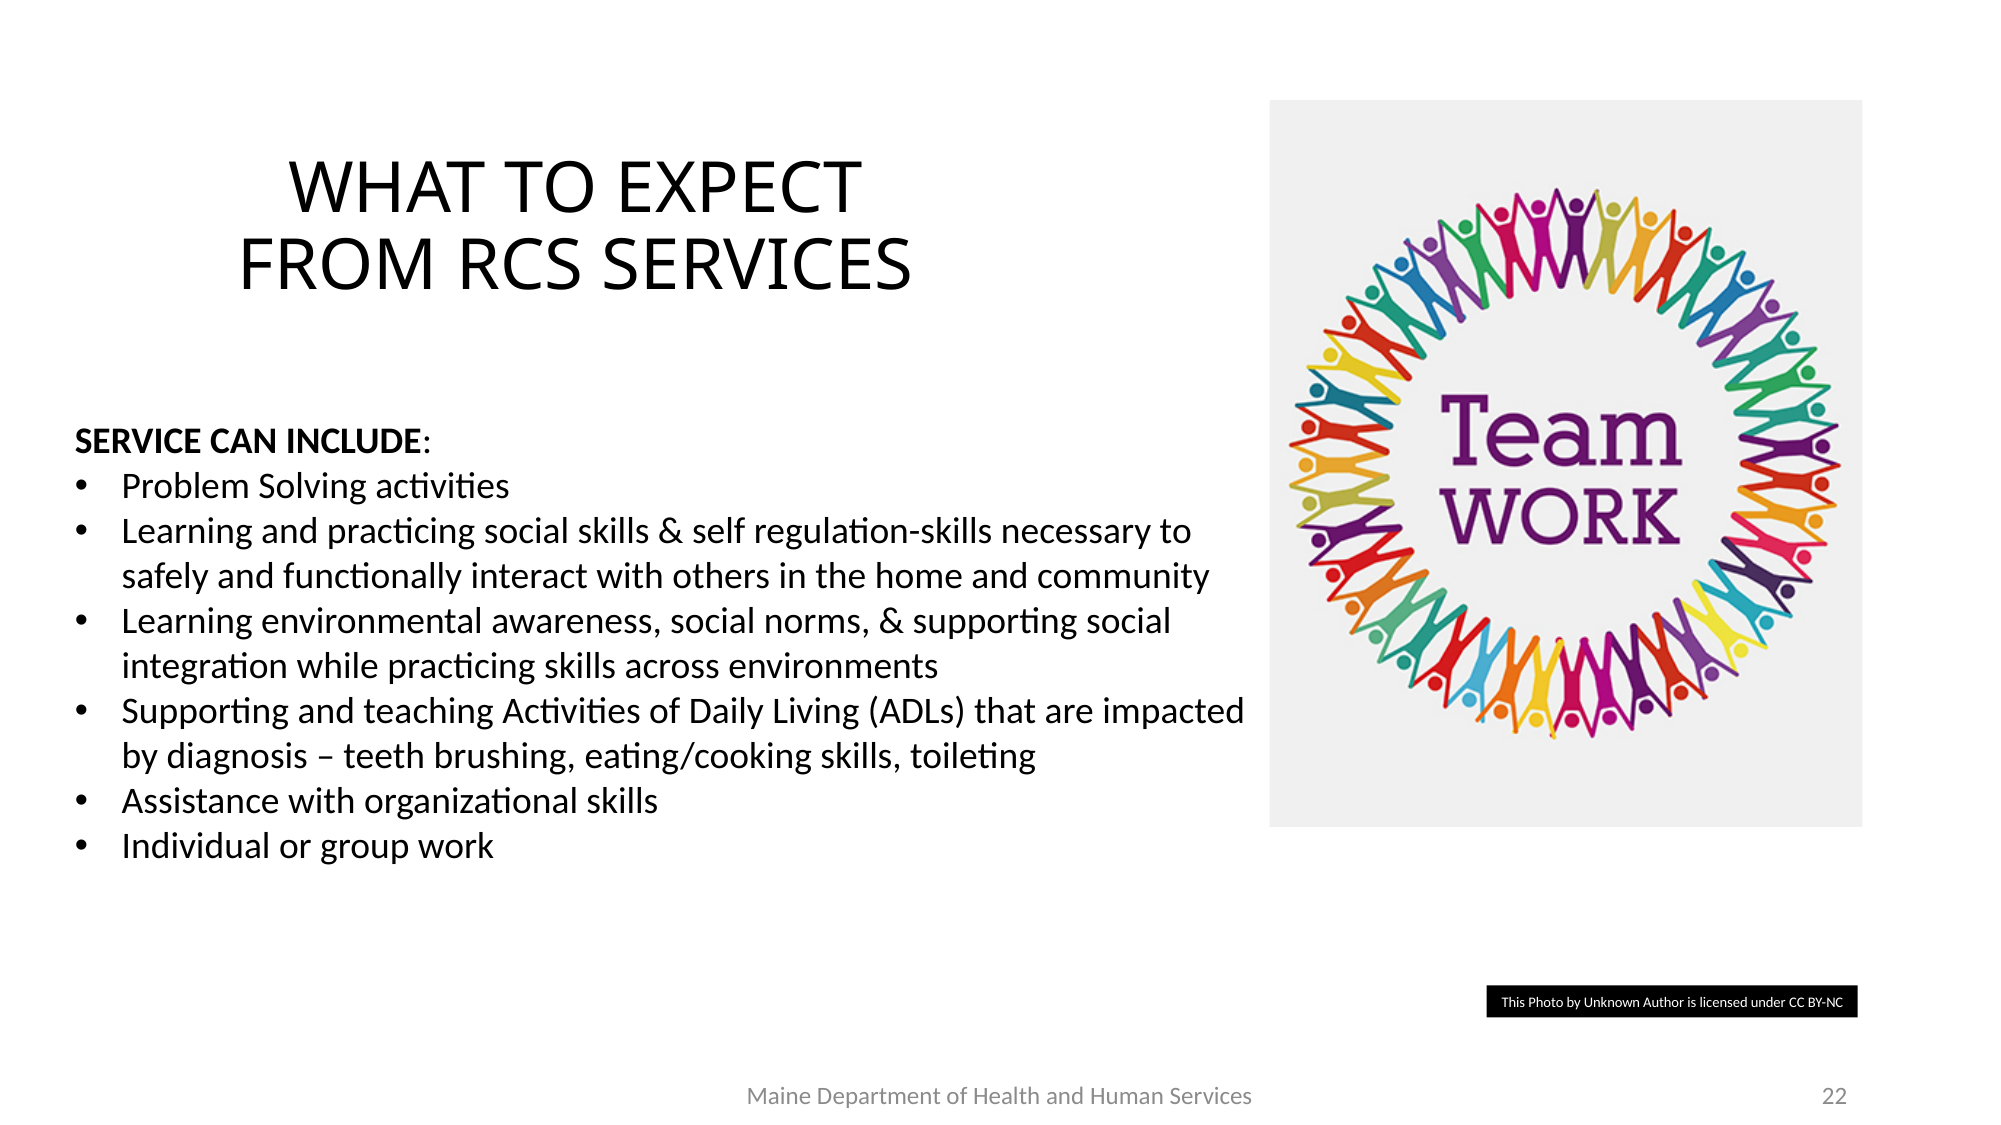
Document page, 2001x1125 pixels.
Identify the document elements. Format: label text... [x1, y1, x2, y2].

slide_number 22 [1412, 1065, 1863, 1125]
title WHAT TO EXPECT FROM RCS SERVICES [171, 143, 980, 314]
footer Maine Department of Health and Human Services [662, 1065, 1338, 1125]
text_box SERVICE CAN INCLUDE: Problem Solving activities Learning and practicing social skills & self regulation-skills necessary to safely and functionally interact with others in the home and community Learning environmental awareness, social norms, & supporting social integration while practicing skills across environments Supporting and teaching Activities of Daily Living (ADLs) that are impacted by diagnosis – teeth brushing, eating/cooking skills, toileting Assistance with organizational skills Individual or group work [60, 409, 1266, 919]
picture [1269, 100, 1863, 827]
text_box This Photo by Unknown Author is licensed under CC BY-NC [1486, 985, 1858, 1018]
